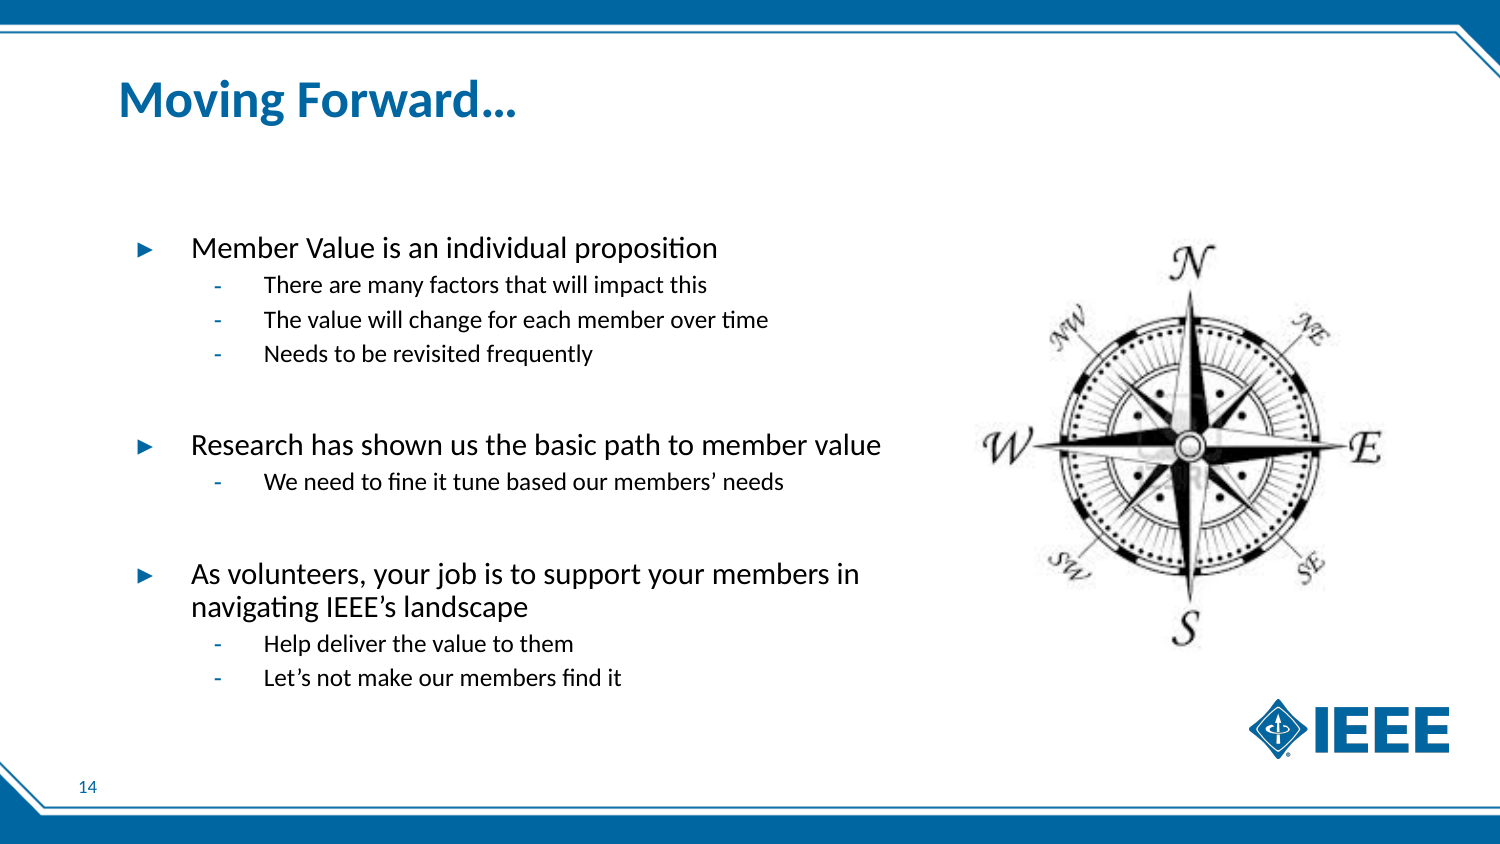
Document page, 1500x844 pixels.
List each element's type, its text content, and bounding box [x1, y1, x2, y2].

title Moving Forward… [103, 68, 1397, 137]
picture [0, 0, 1500, 102]
picture [973, 224, 1397, 660]
picture [0, 699, 1500, 844]
slide_number 14 [63, 763, 143, 809]
list Member Value is an individual proposition There are many factors that will impact this The value will change for each member over time Needs to be revisited frequently Research has shown us the basic path to member value We need to fine it tune based our members’ needs As volunteers, your job is to support your members in navigating IEEE’s landscape Help deliver the value to them Let’s not make our members find it [103, 224, 902, 710]
